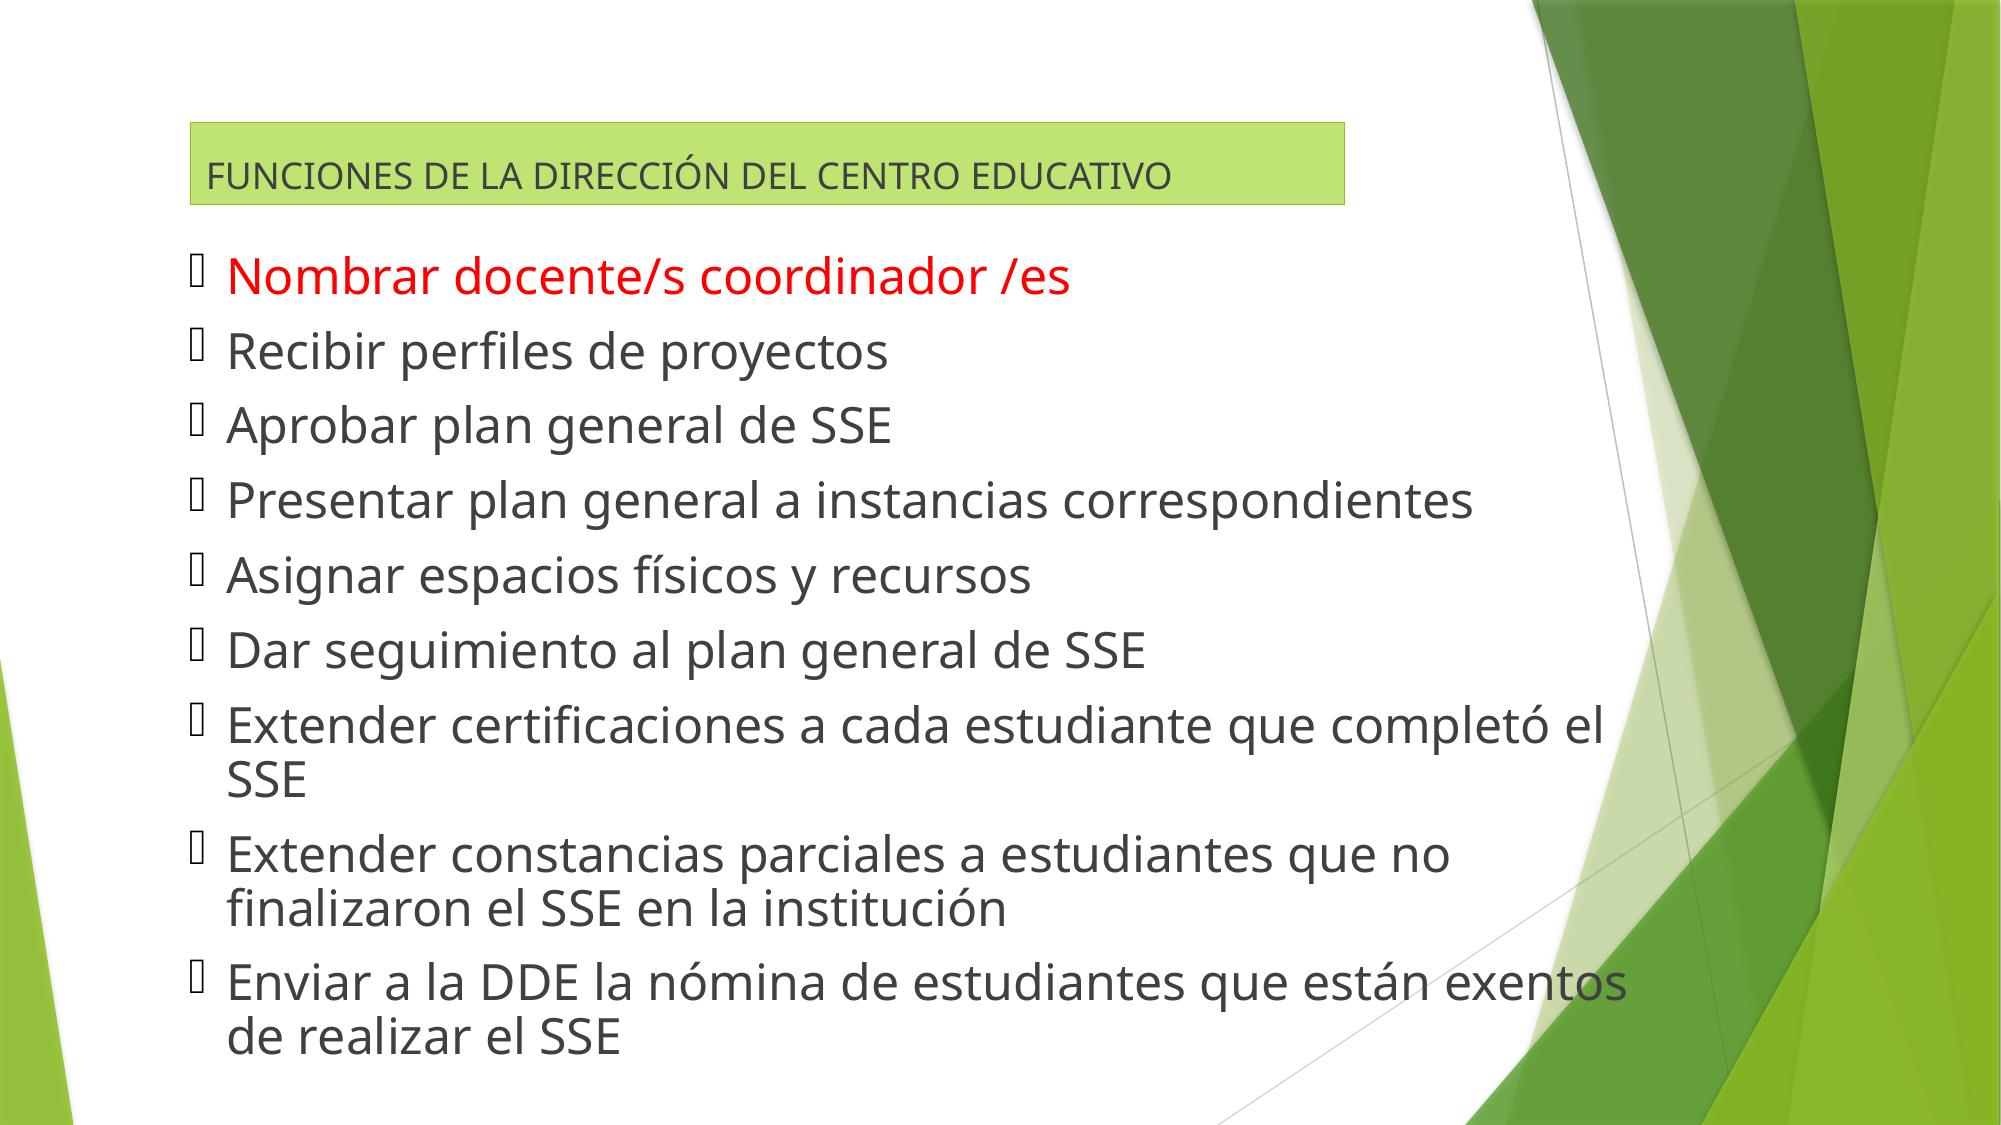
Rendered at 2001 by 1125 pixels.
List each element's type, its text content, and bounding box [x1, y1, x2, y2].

list Nombrar docente/s coordinador /es Recibir perfiles de proyectos Aprobar plan general de SSE Presentar plan general a instancias correspondientes Asignar espacios físicos y recursos Dar seguimiento al plan general de SSE Extender certificaciones a cada estudiante que completó el SSE Extender constancias parciales a estudiantes que no finalizaron el SSE en la institución Enviar a la DDE la nómina de estudiantes que están exentos de realizar el SSE [173, 243, 1680, 1125]
list FUNCIONES DE LA DIRECCIÓN DEL CENTRO EDUCATIVO [190, 122, 1345, 205]
